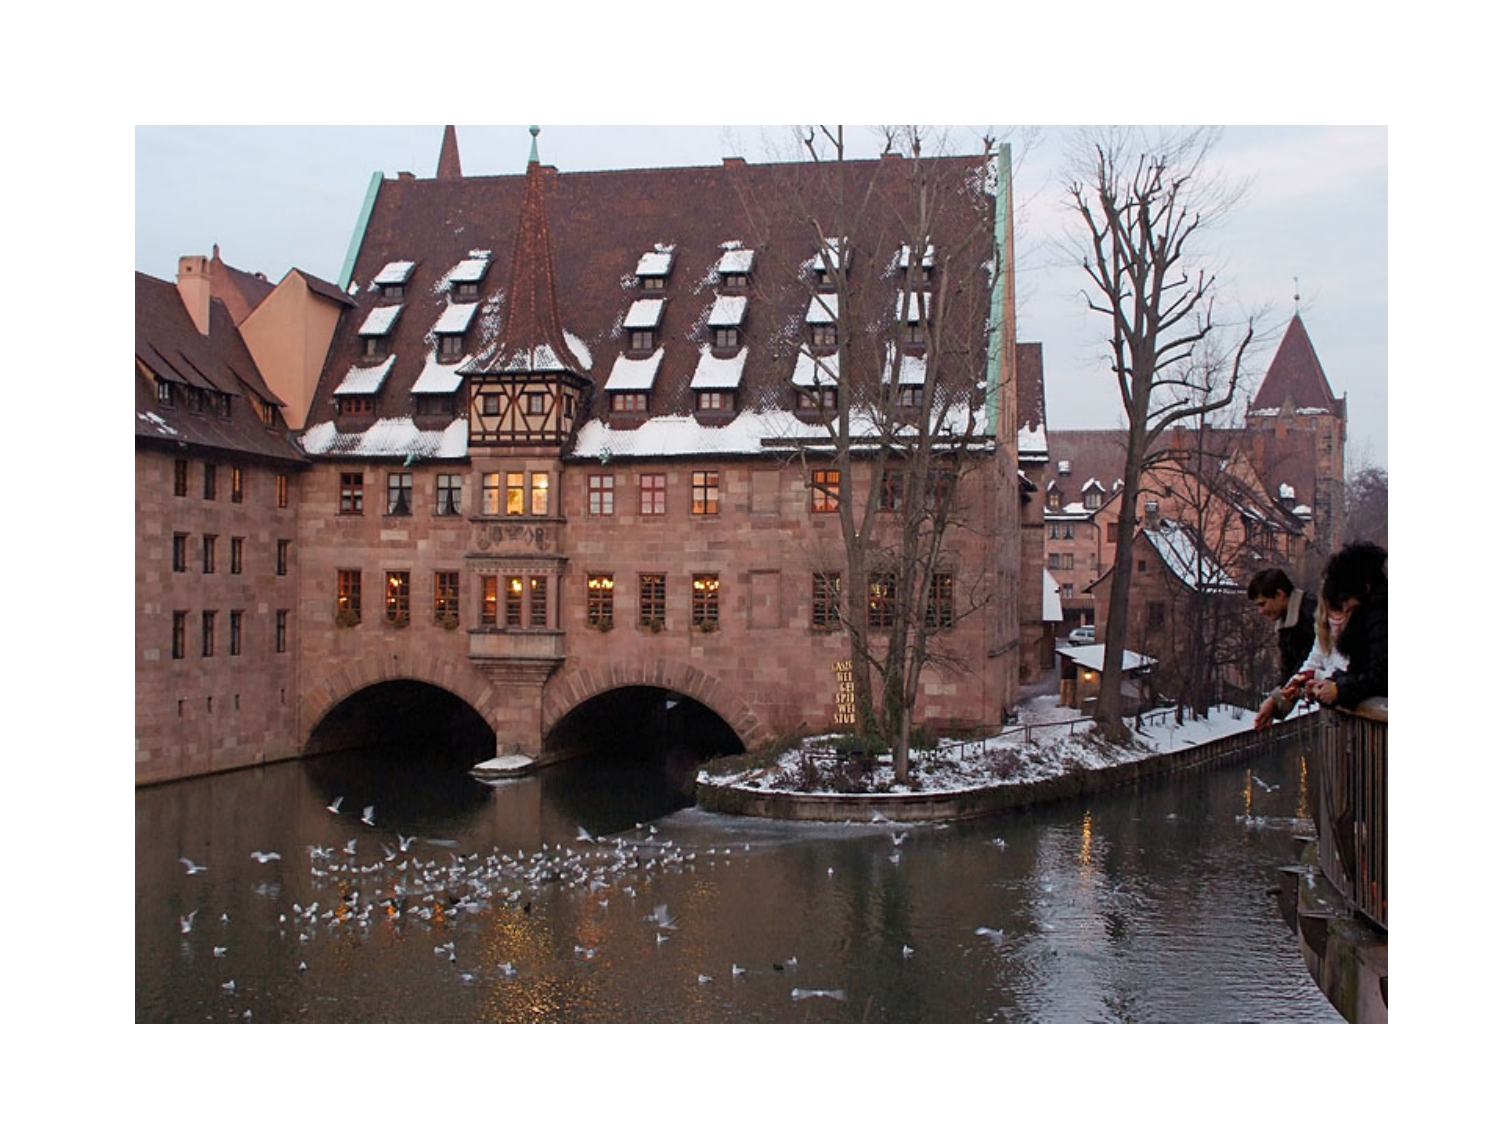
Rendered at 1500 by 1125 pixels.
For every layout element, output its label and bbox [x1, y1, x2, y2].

picture [135, 125, 1388, 1024]
